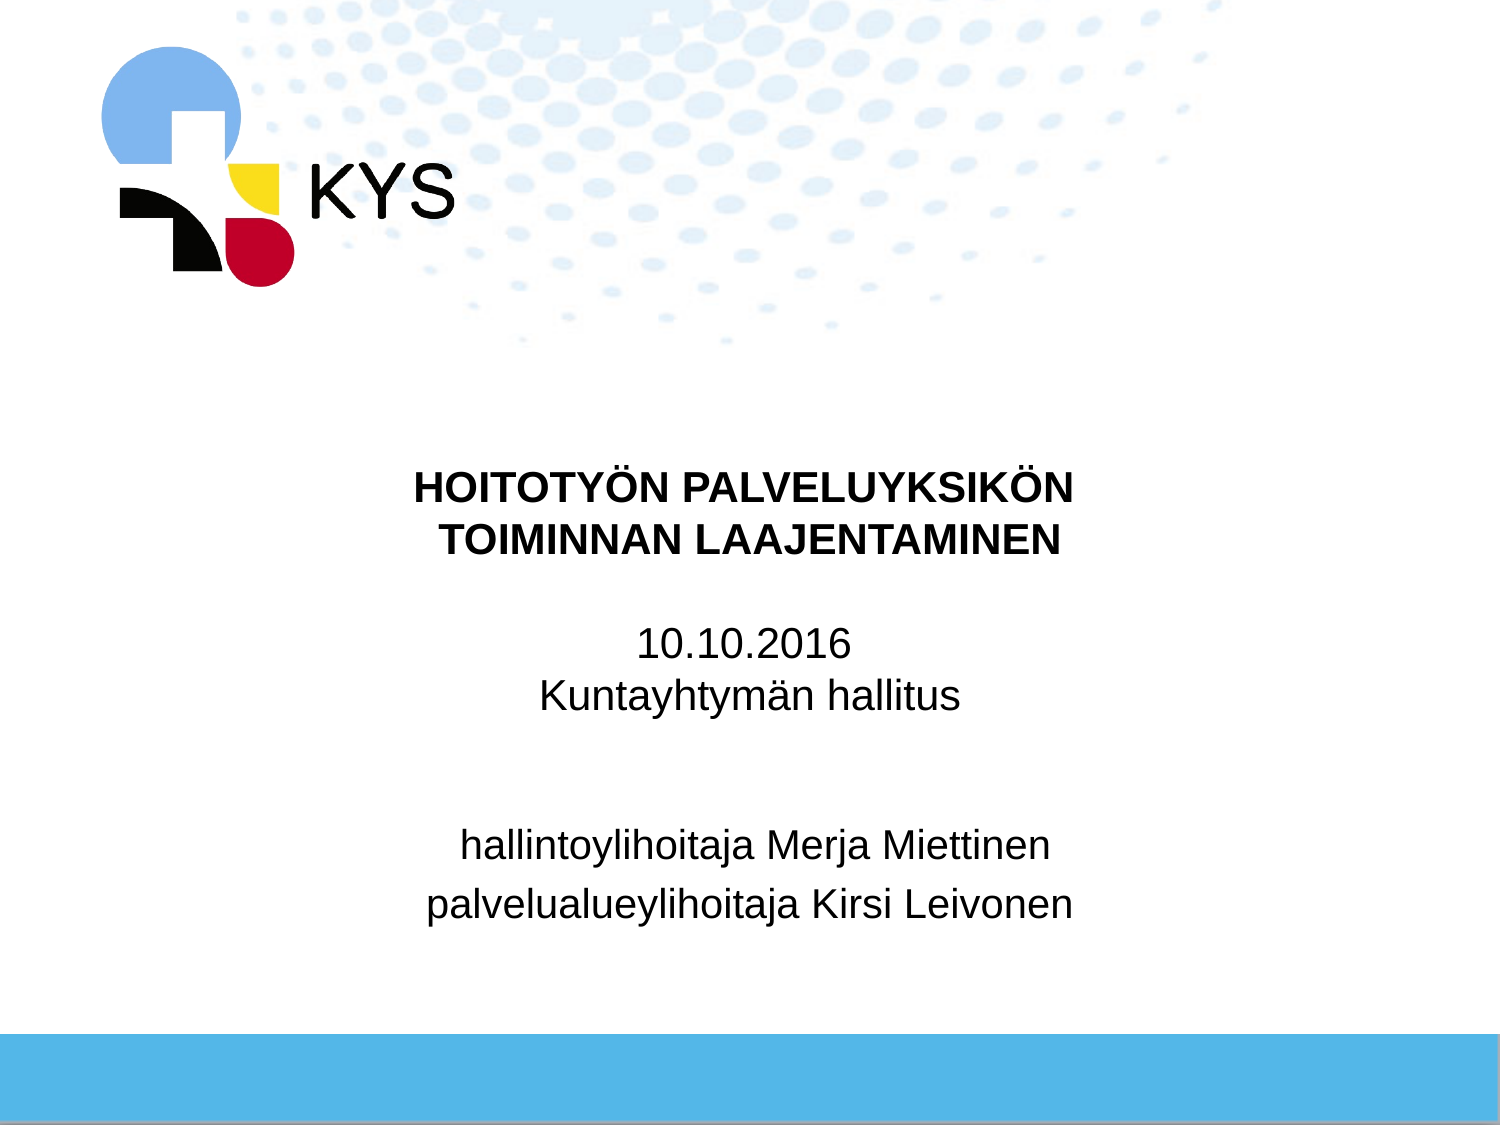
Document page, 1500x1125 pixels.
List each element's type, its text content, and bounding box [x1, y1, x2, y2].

picture [0, 0, 1500, 385]
picture [0, 1034, 1500, 1125]
title HOITOTYÖN PALVELUYKSIKÖN TOIMINNAN LAAJENTAMINEN 10.10.2016 Kuntayhtymän hallitus [112, 451, 1388, 728]
subtitle hallintoylihoitaja Merja Miettinen palvelualueylihoitaja Kirsi Leivonen [225, 810, 1275, 953]
